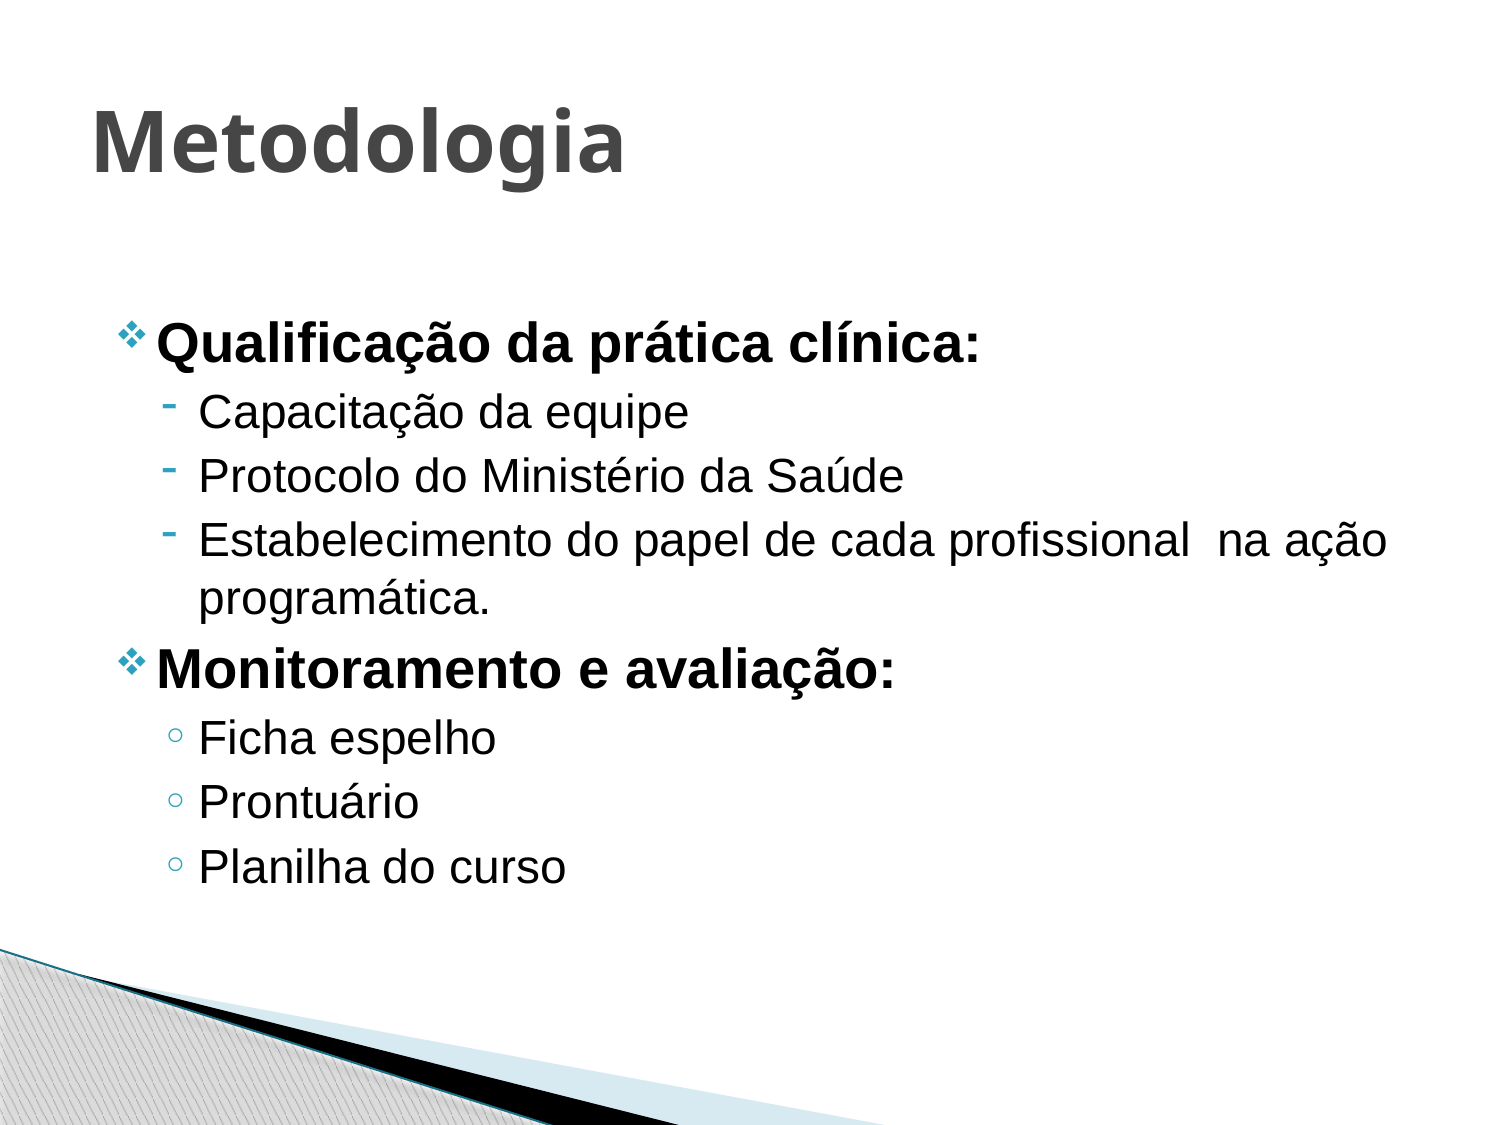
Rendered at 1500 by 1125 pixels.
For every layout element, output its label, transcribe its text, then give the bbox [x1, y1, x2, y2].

title Metodologia [75, 45, 1425, 233]
list Qualificação da prática clínica: Capacitação da equipe Protocolo do Ministério da Saúde Estabelecimento do papel de cada profissional na ação programática. Monitoramento e avaliação: Ficha espelho Prontuário Planilha do curso [82, 222, 1432, 966]
